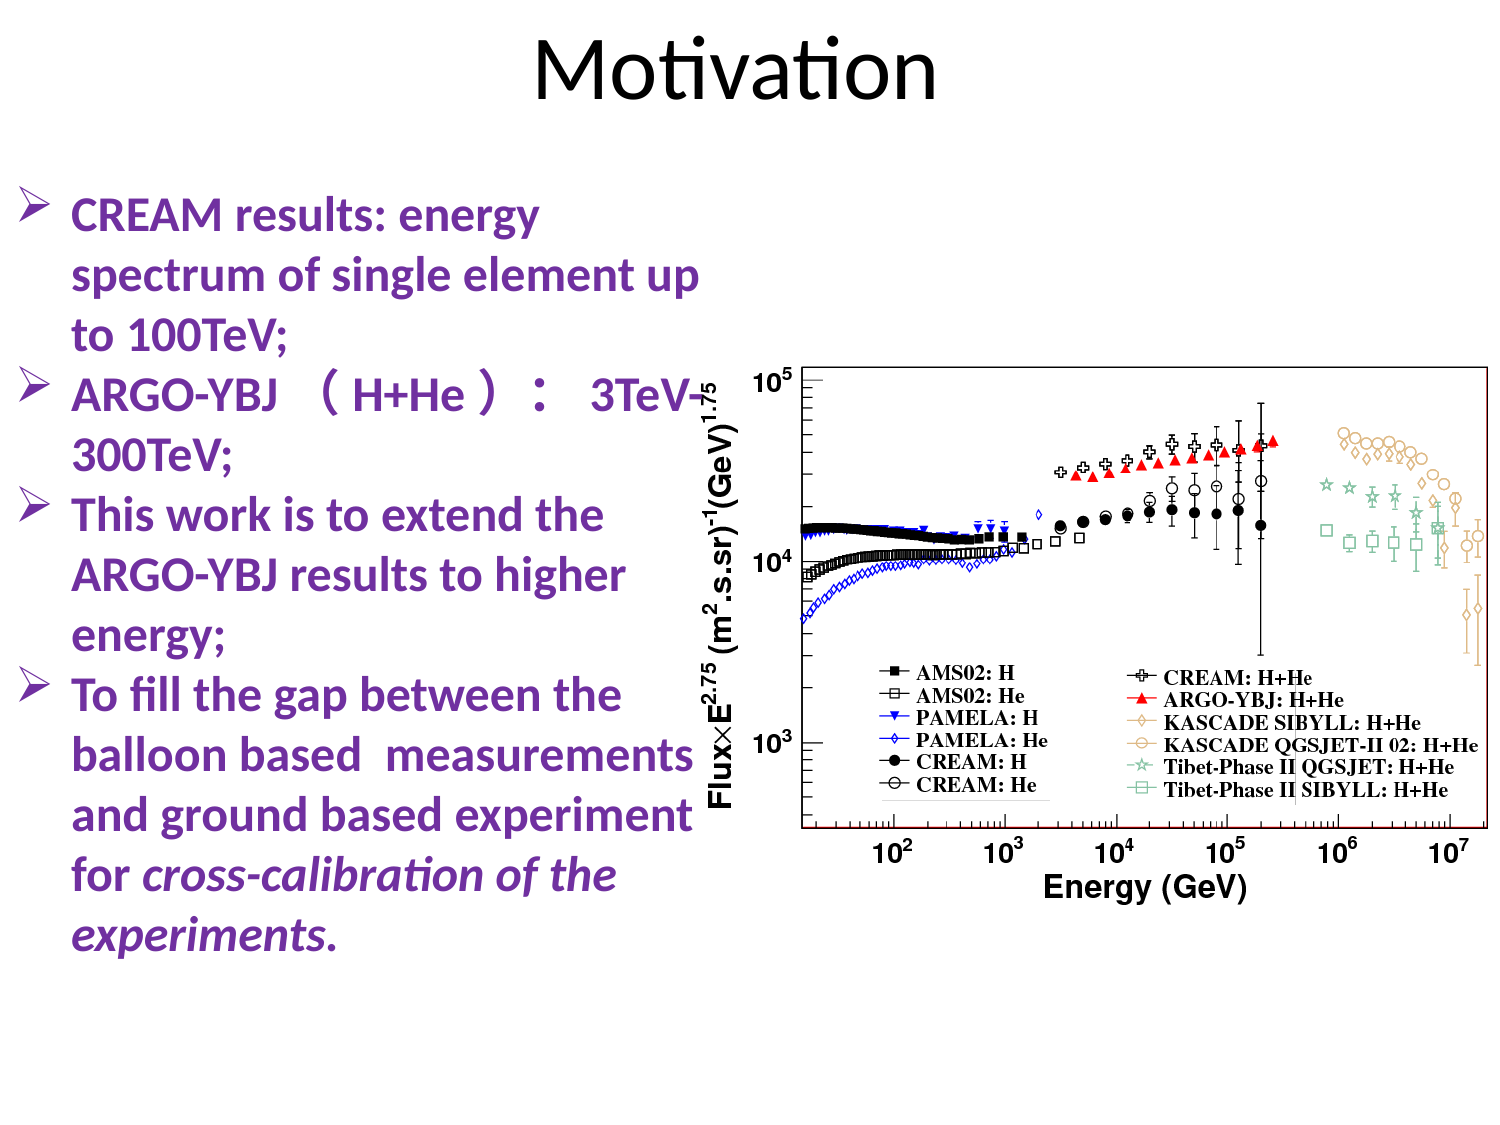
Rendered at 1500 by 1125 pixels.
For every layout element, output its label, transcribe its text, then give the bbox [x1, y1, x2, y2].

picture [677, 345, 1500, 926]
text_box Motivation [60, 0, 1411, 126]
text_box CREAM results: energy spectrum of single element up to 100TeV; ARGO-YBJ（H+He）：3TeV-300TeV; This work is to extend the ARGO-YBJ results to higher energy; To fill the gap between the balloon based measurements and ground based experiment for cross-calibration of the experiments. [0, 113, 727, 969]
